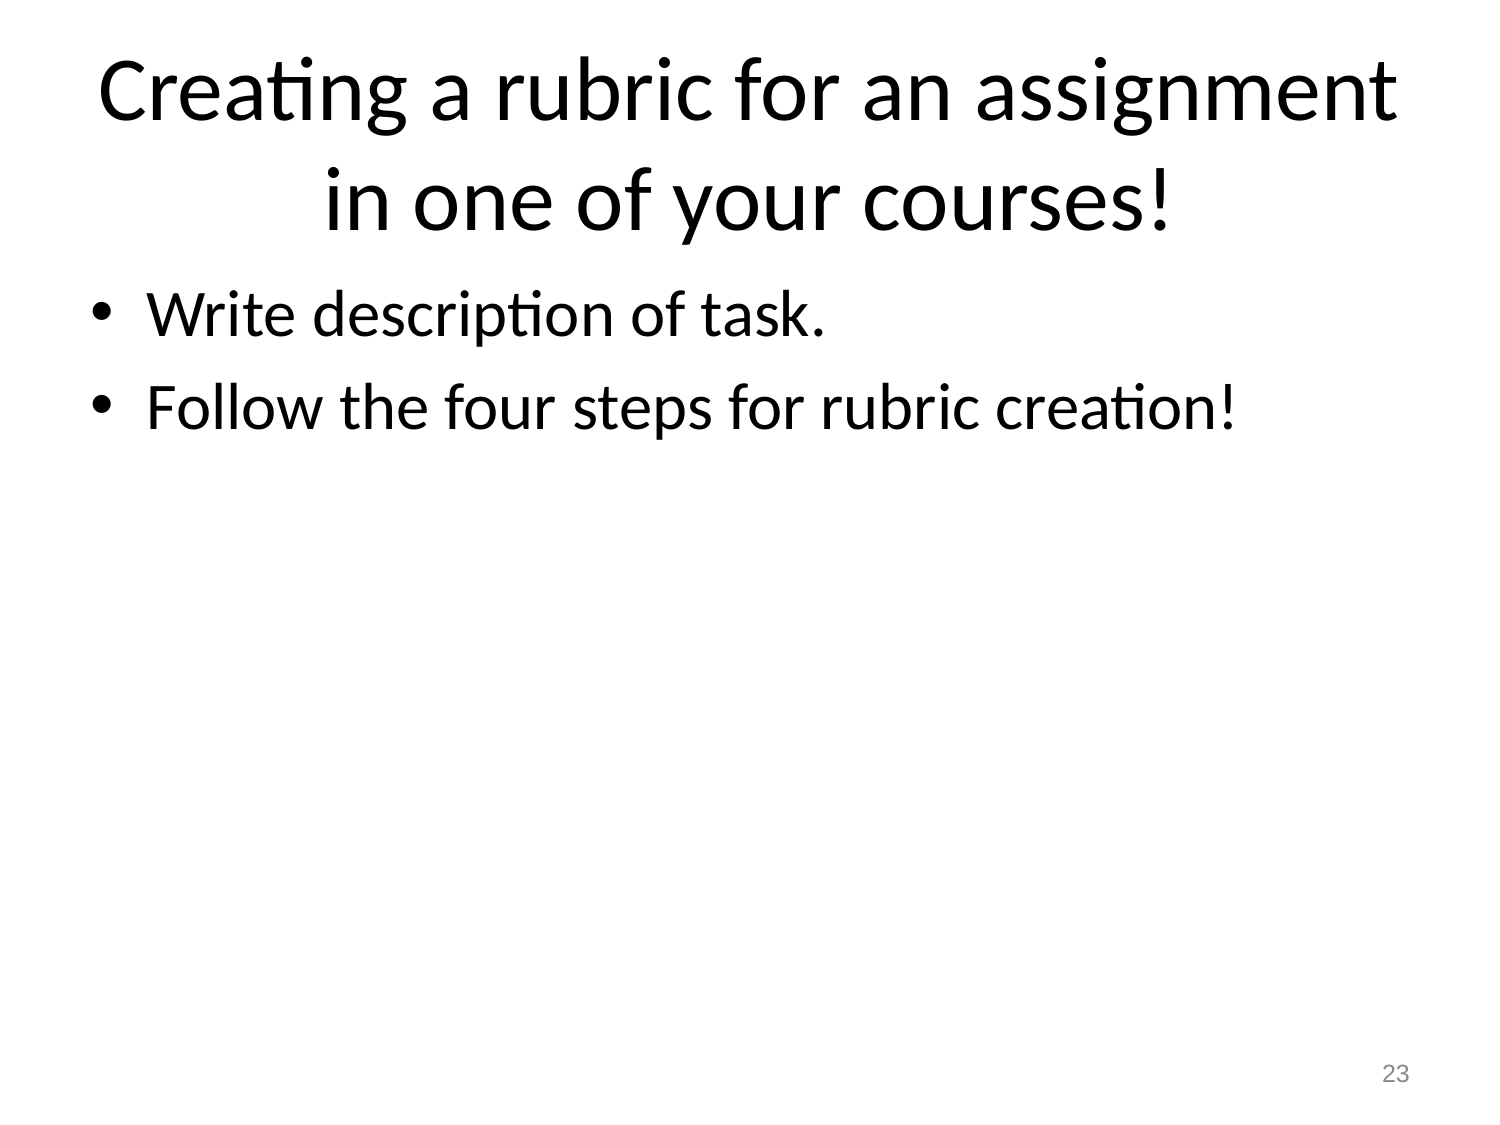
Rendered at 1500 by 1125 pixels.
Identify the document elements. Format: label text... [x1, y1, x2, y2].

title Creating a rubric for an assignment in one of your courses! [75, 45, 1425, 233]
slide_number 23 [1074, 1042, 1425, 1103]
list Write description of task. Follow the four steps for rubric creation! [75, 262, 1425, 1005]
